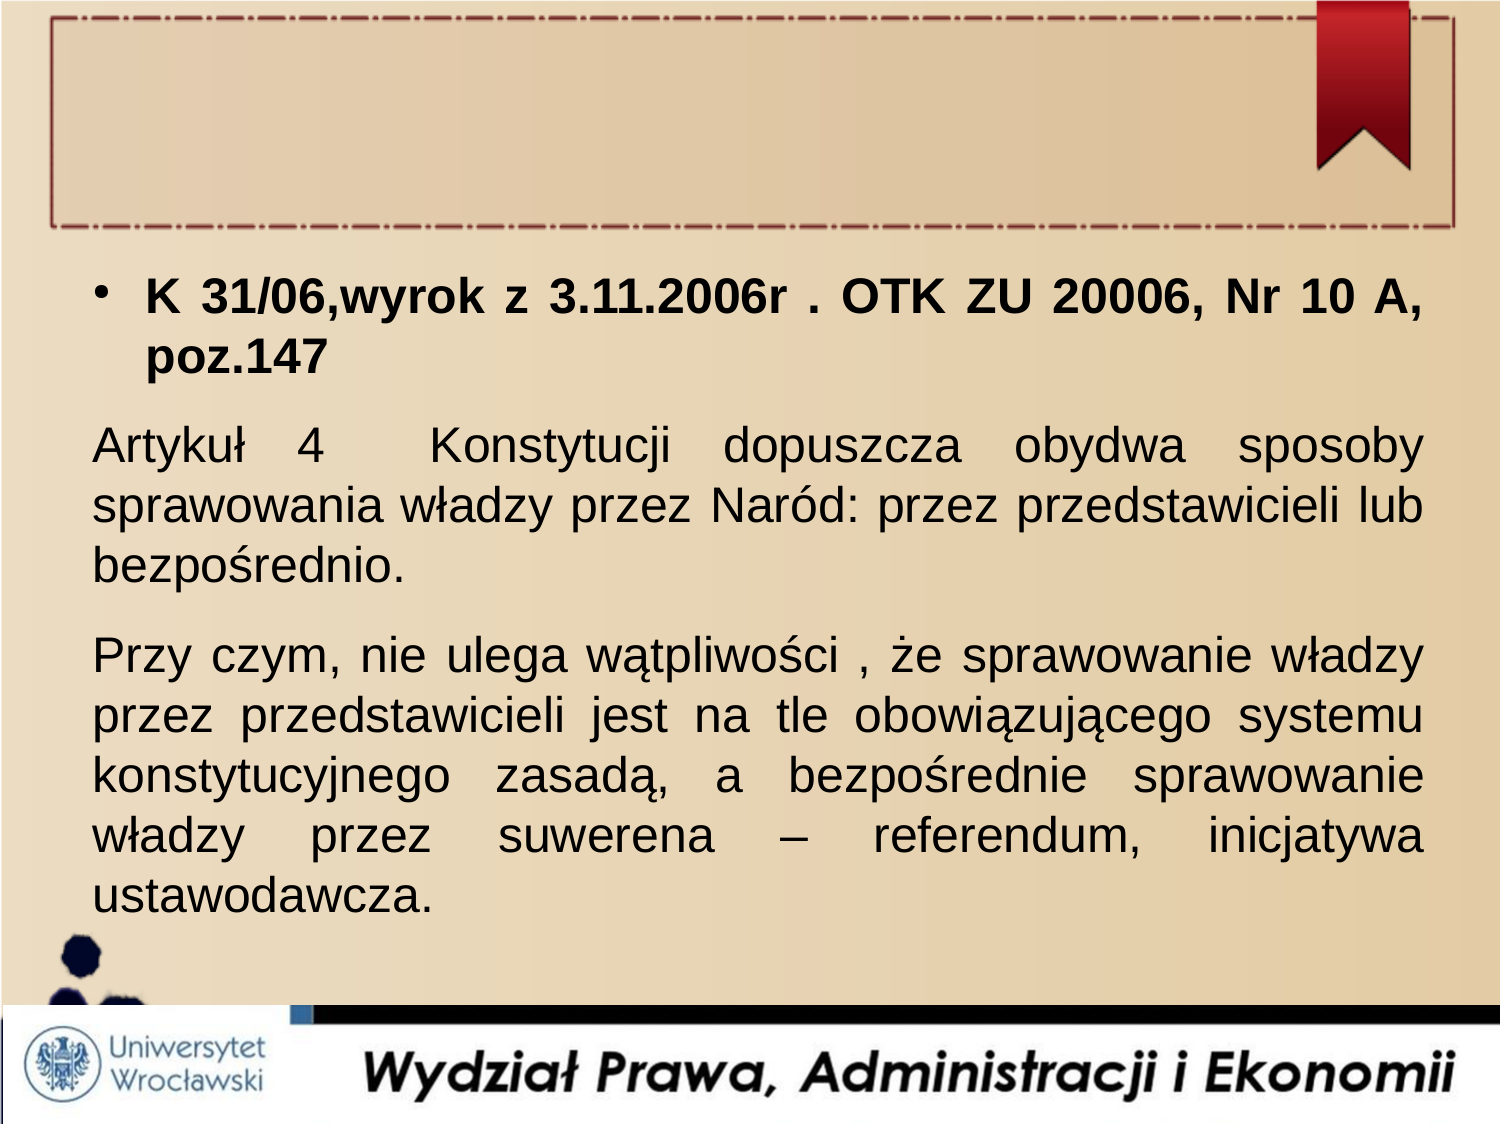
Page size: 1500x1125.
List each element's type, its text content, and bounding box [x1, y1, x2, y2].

picture [0, 0, 1500, 1125]
list K 31/06,wyrok z 3.11.2006r . OTK ZU 20006, Nr 10 A, poz.147 Artykuł 4 Konstytucji dopuszcza obydwa sposoby sprawowania władzy przez Naród: przez przedstawicieli lub bezpośrednio. Przy czym, nie ulega wątpliwości , że sprawowanie władzy przez przedstawicieli jest na tle obowiązującego systemu konstytucyjnego zasadą, a bezpośrednie sprawowanie władzy przez suwerena – referendum, inicjatywa ustawodawcza. [75, 263, 1425, 916]
